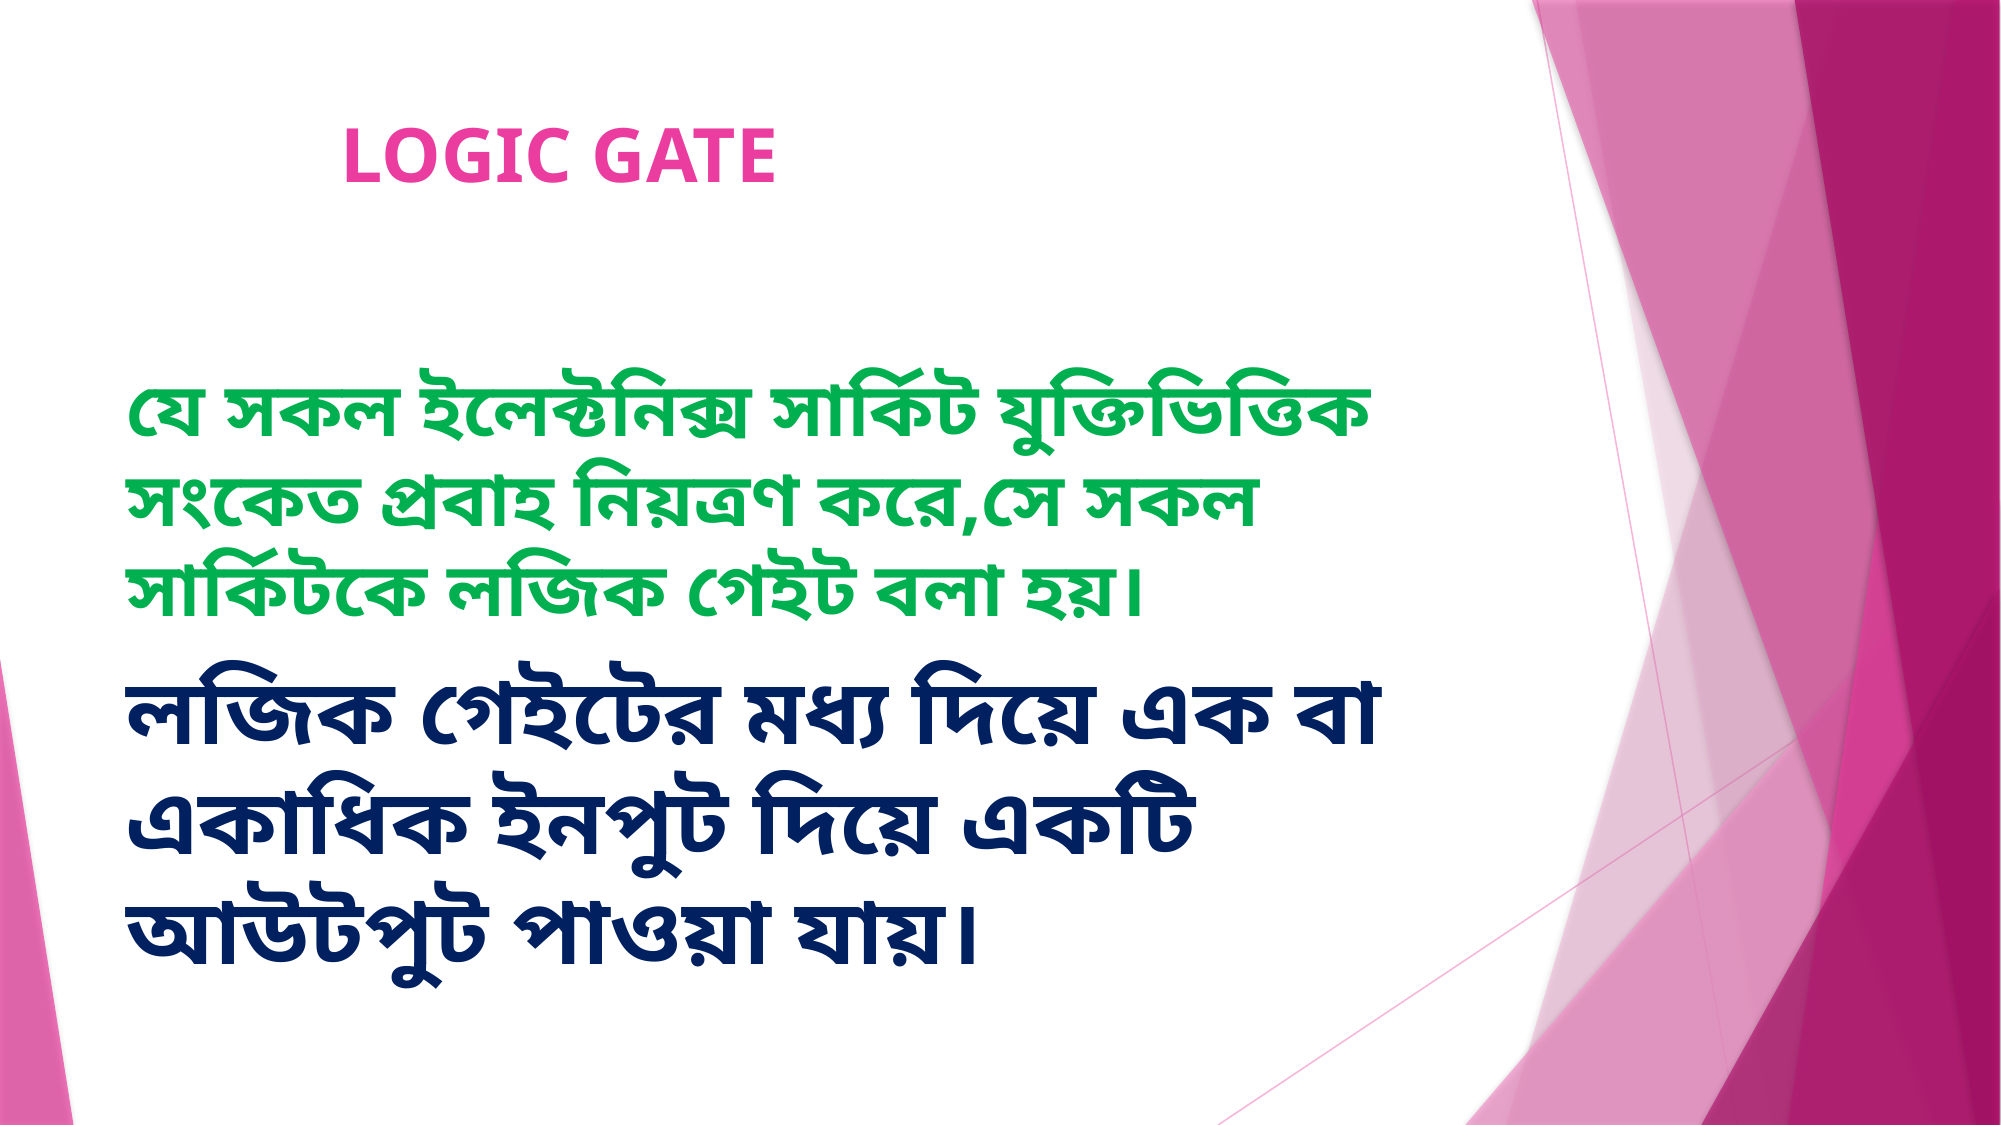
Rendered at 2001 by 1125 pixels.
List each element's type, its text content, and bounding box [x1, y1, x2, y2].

list যে সকল ইলেক্টনিক্স সার্কিট যুক্তিভিত্তিক সংকেত প্রবাহ নিয়ত্রণ করে,সে সকল সার্কিটকে লজিক গেইট বলা হয়। লজিক গেইটের মধ্য দিয়ে এক বা একাধিক ইনপুট দিয়ে একটি আউটপুট পাওয়া যায়। [111, 354, 1522, 992]
title LOGIC GATE [111, 99, 1522, 317]
